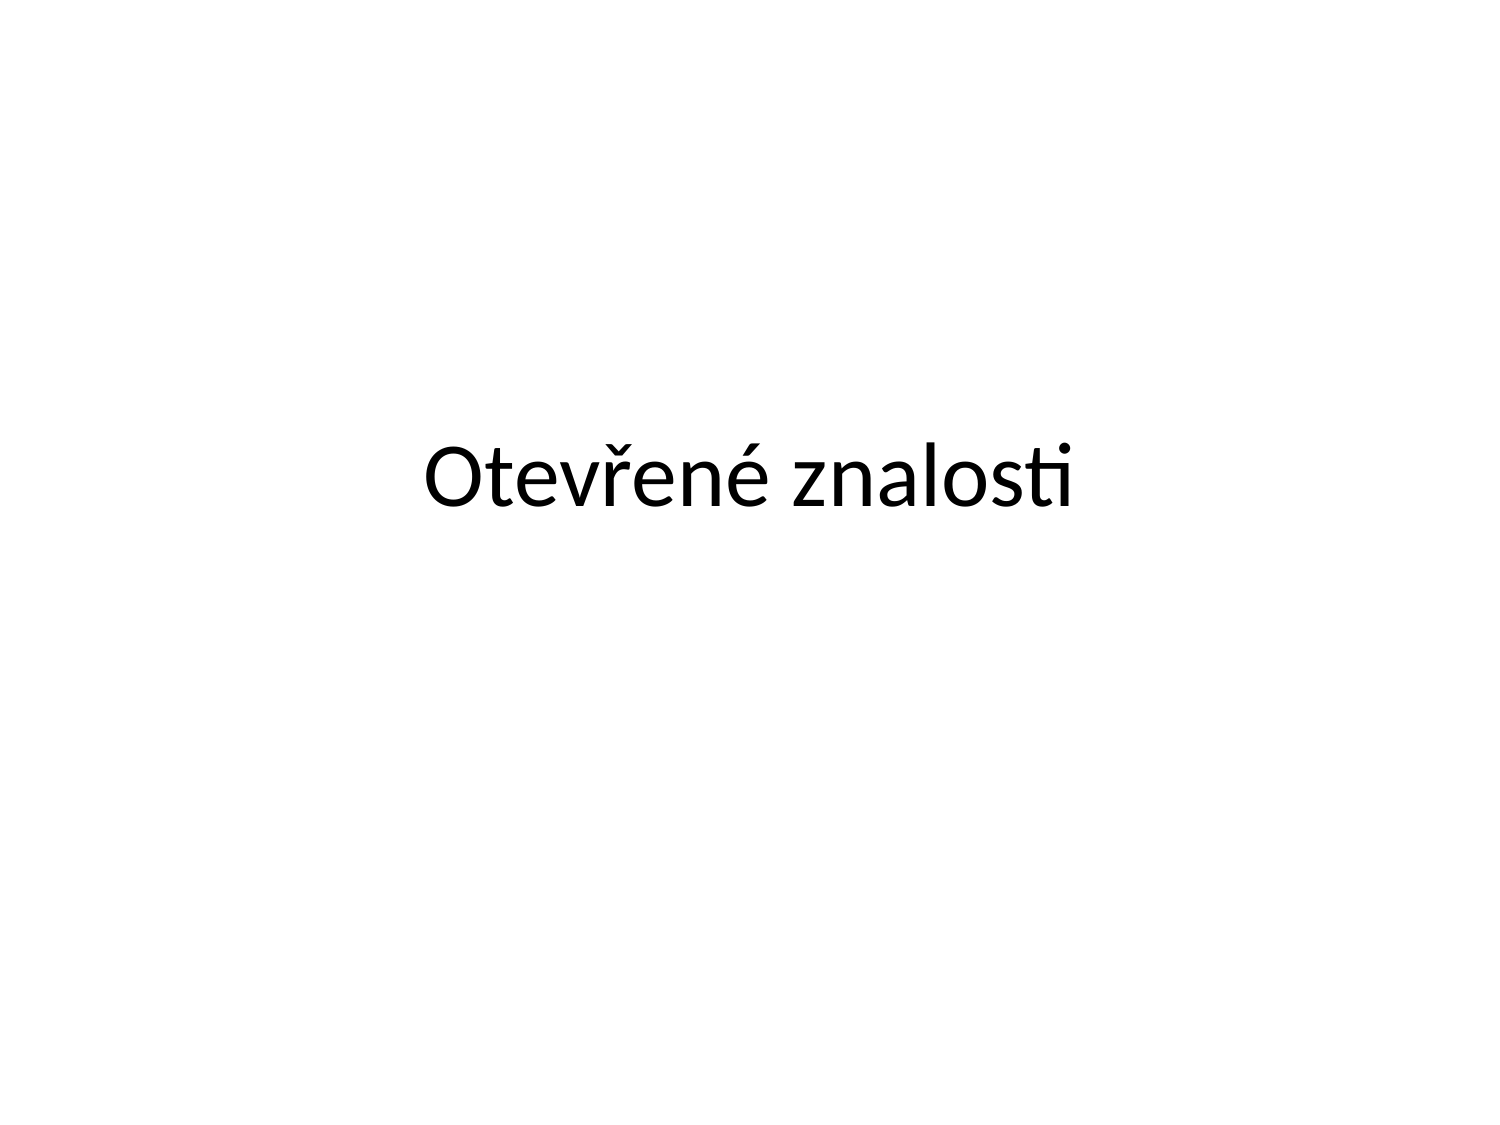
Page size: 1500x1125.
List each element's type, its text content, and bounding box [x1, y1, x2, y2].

title Otevřené znalosti [112, 349, 1388, 591]
